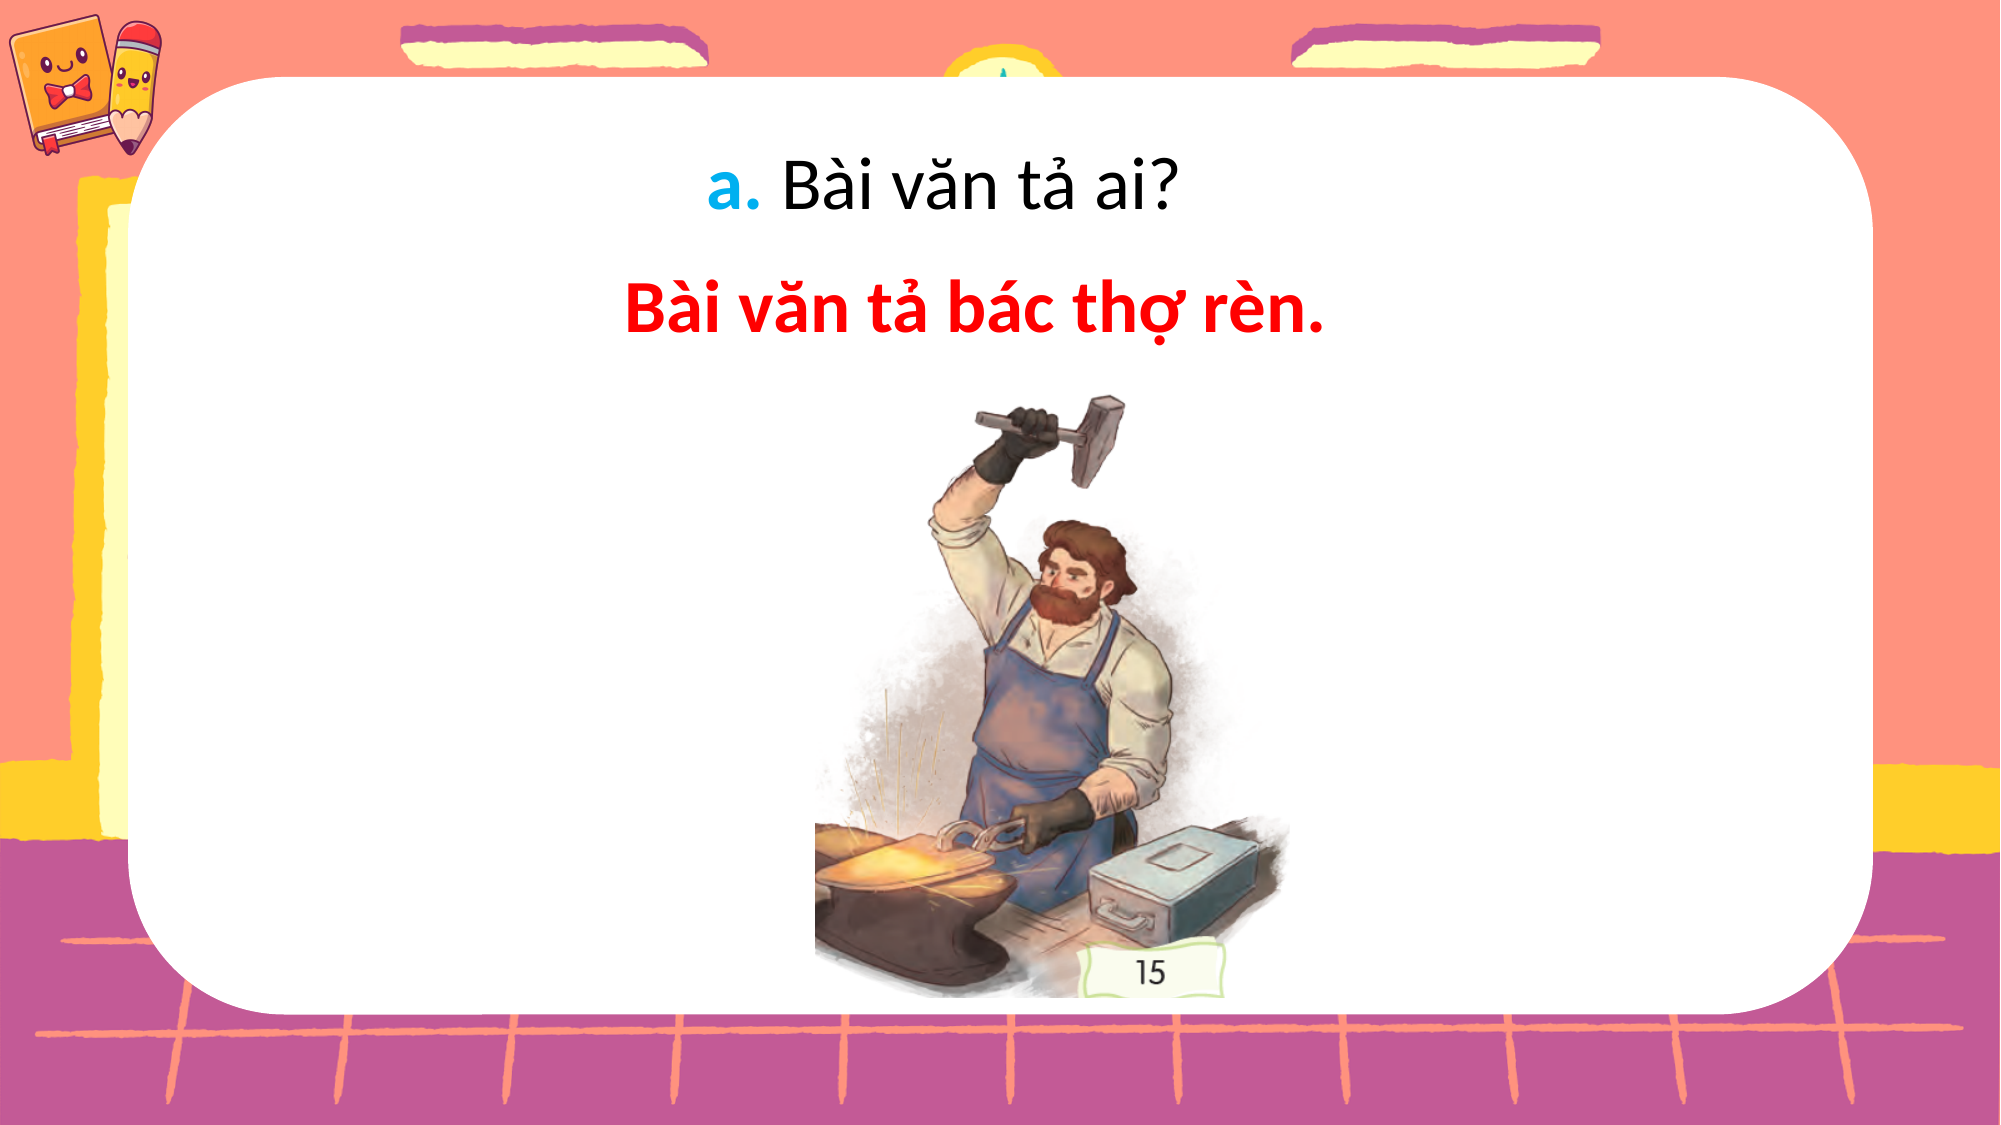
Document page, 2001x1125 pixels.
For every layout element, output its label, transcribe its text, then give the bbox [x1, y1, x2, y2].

picture [815, 360, 1290, 998]
text_box [0, 0, 2000, 1125]
text_box [8, 14, 163, 156]
text_box Bài văn tả bác thợ rèn. [609, 250, 1430, 356]
text_box a. Bài văn tả ai? [692, 126, 1258, 232]
text_box [127, 75, 1874, 1016]
